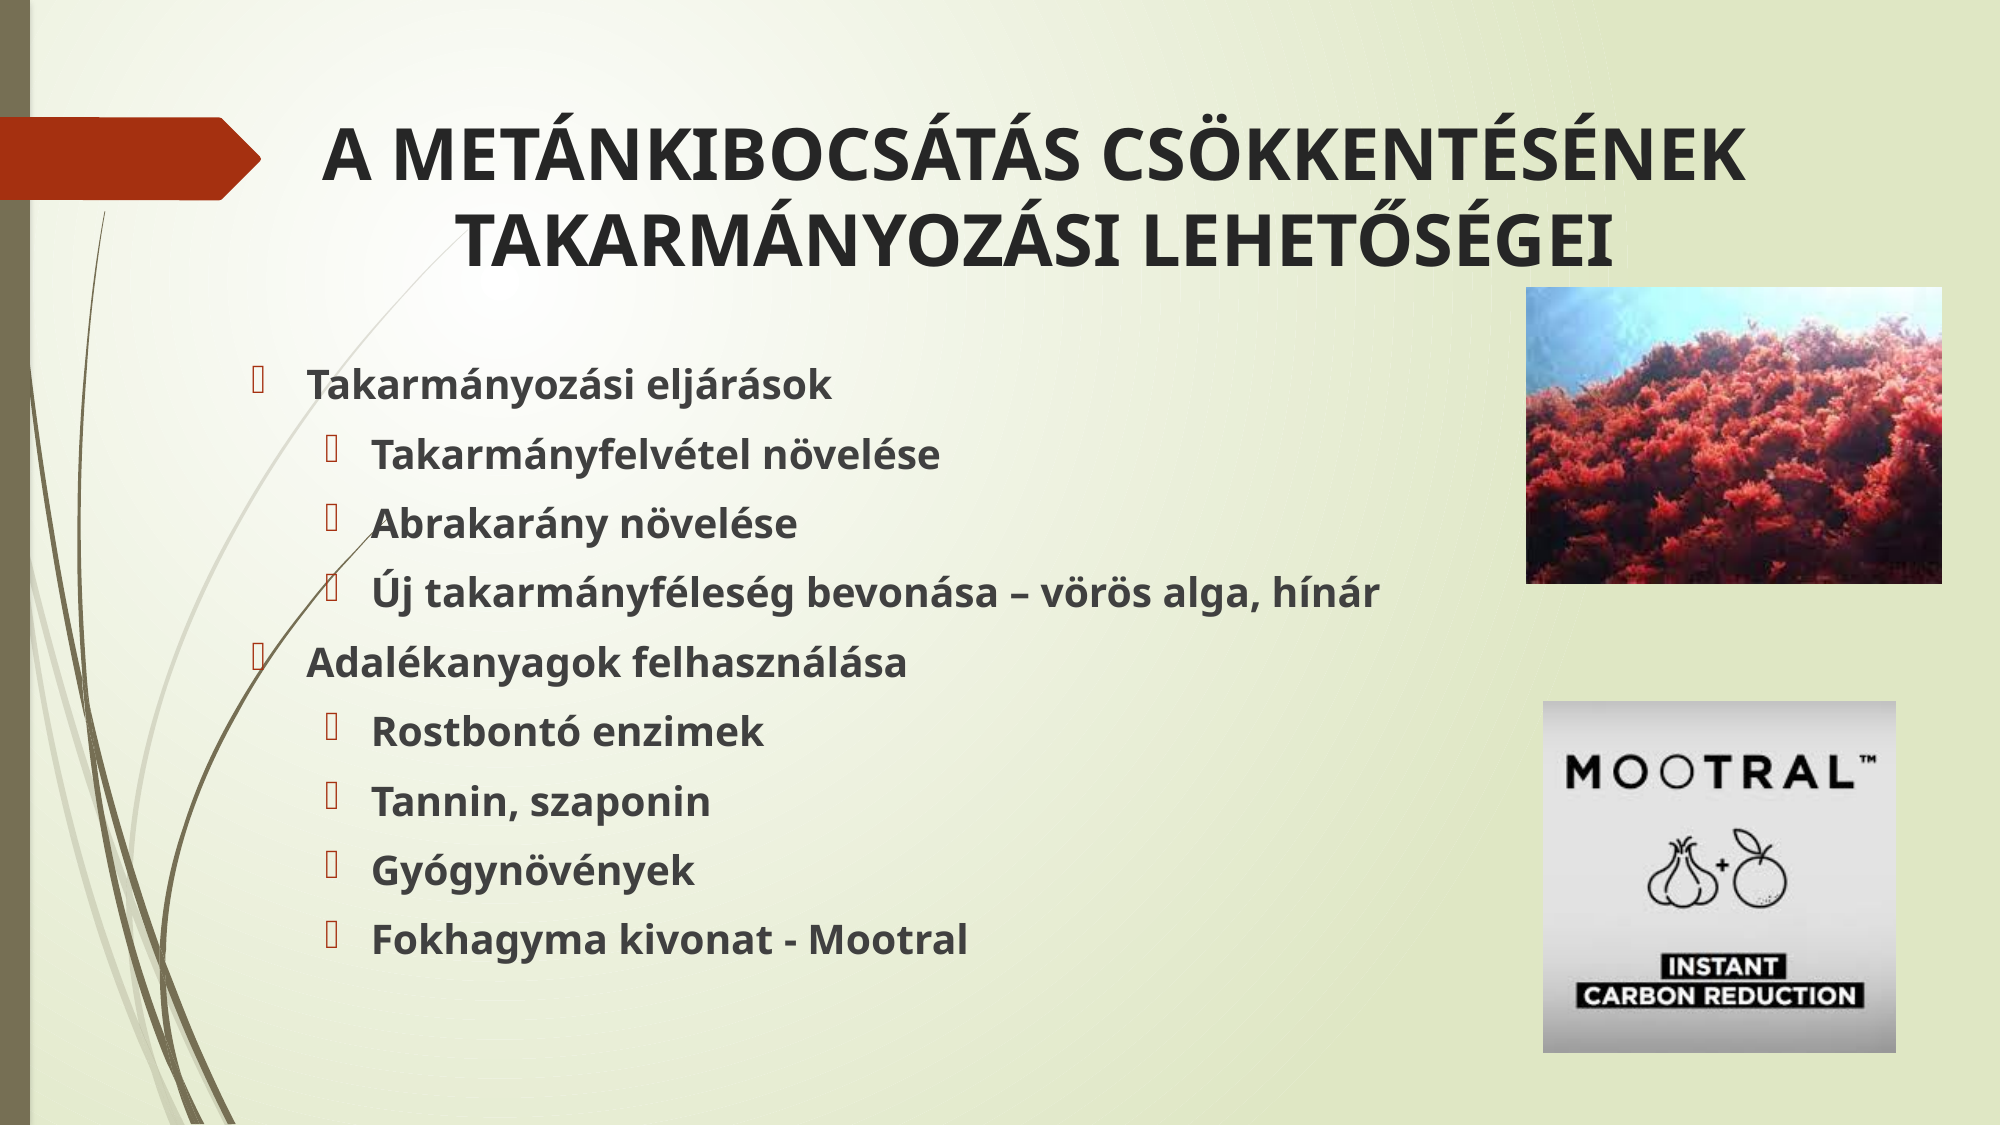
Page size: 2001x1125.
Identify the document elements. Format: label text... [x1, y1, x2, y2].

picture [1543, 700, 1896, 1053]
title A METÁNKIBOCSÁTÁS CSÖKKENTÉSÉNEK TAKARMÁNYOZÁSI LEHETŐSÉGEI [303, 100, 1766, 311]
picture [1526, 286, 1943, 585]
list Takarmányozási eljárások Takarmányfelvétel növelése Abrakarány növelése Új takarmányféleség bevonása – vörös alga, hínár Adalékanyagok felhasználása Rostbontó enzimek Tannin, szaponin Gyógynövények Fokhagyma kivonat - Mootral [236, 351, 1699, 972]
